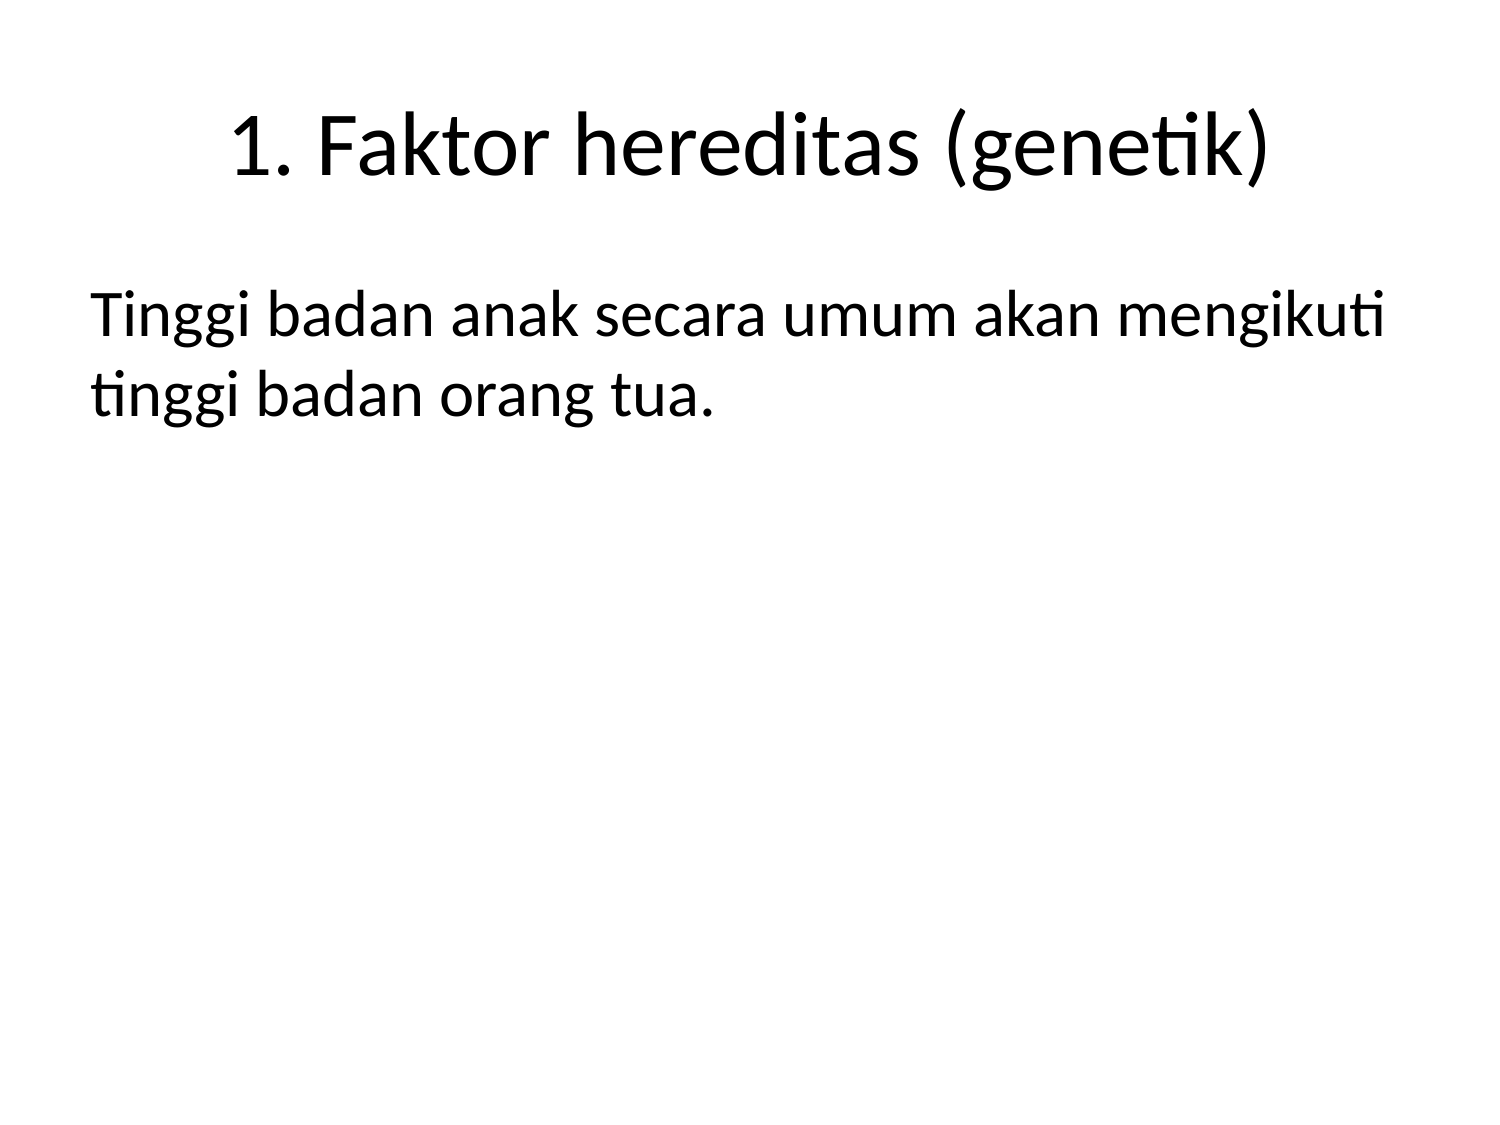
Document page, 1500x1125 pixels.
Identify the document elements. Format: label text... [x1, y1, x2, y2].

title 1. Faktor hereditas (genetik) [75, 45, 1425, 233]
list Tinggi badan anak secara umum akan mengikuti tinggi badan orang tua. [75, 262, 1425, 1005]
